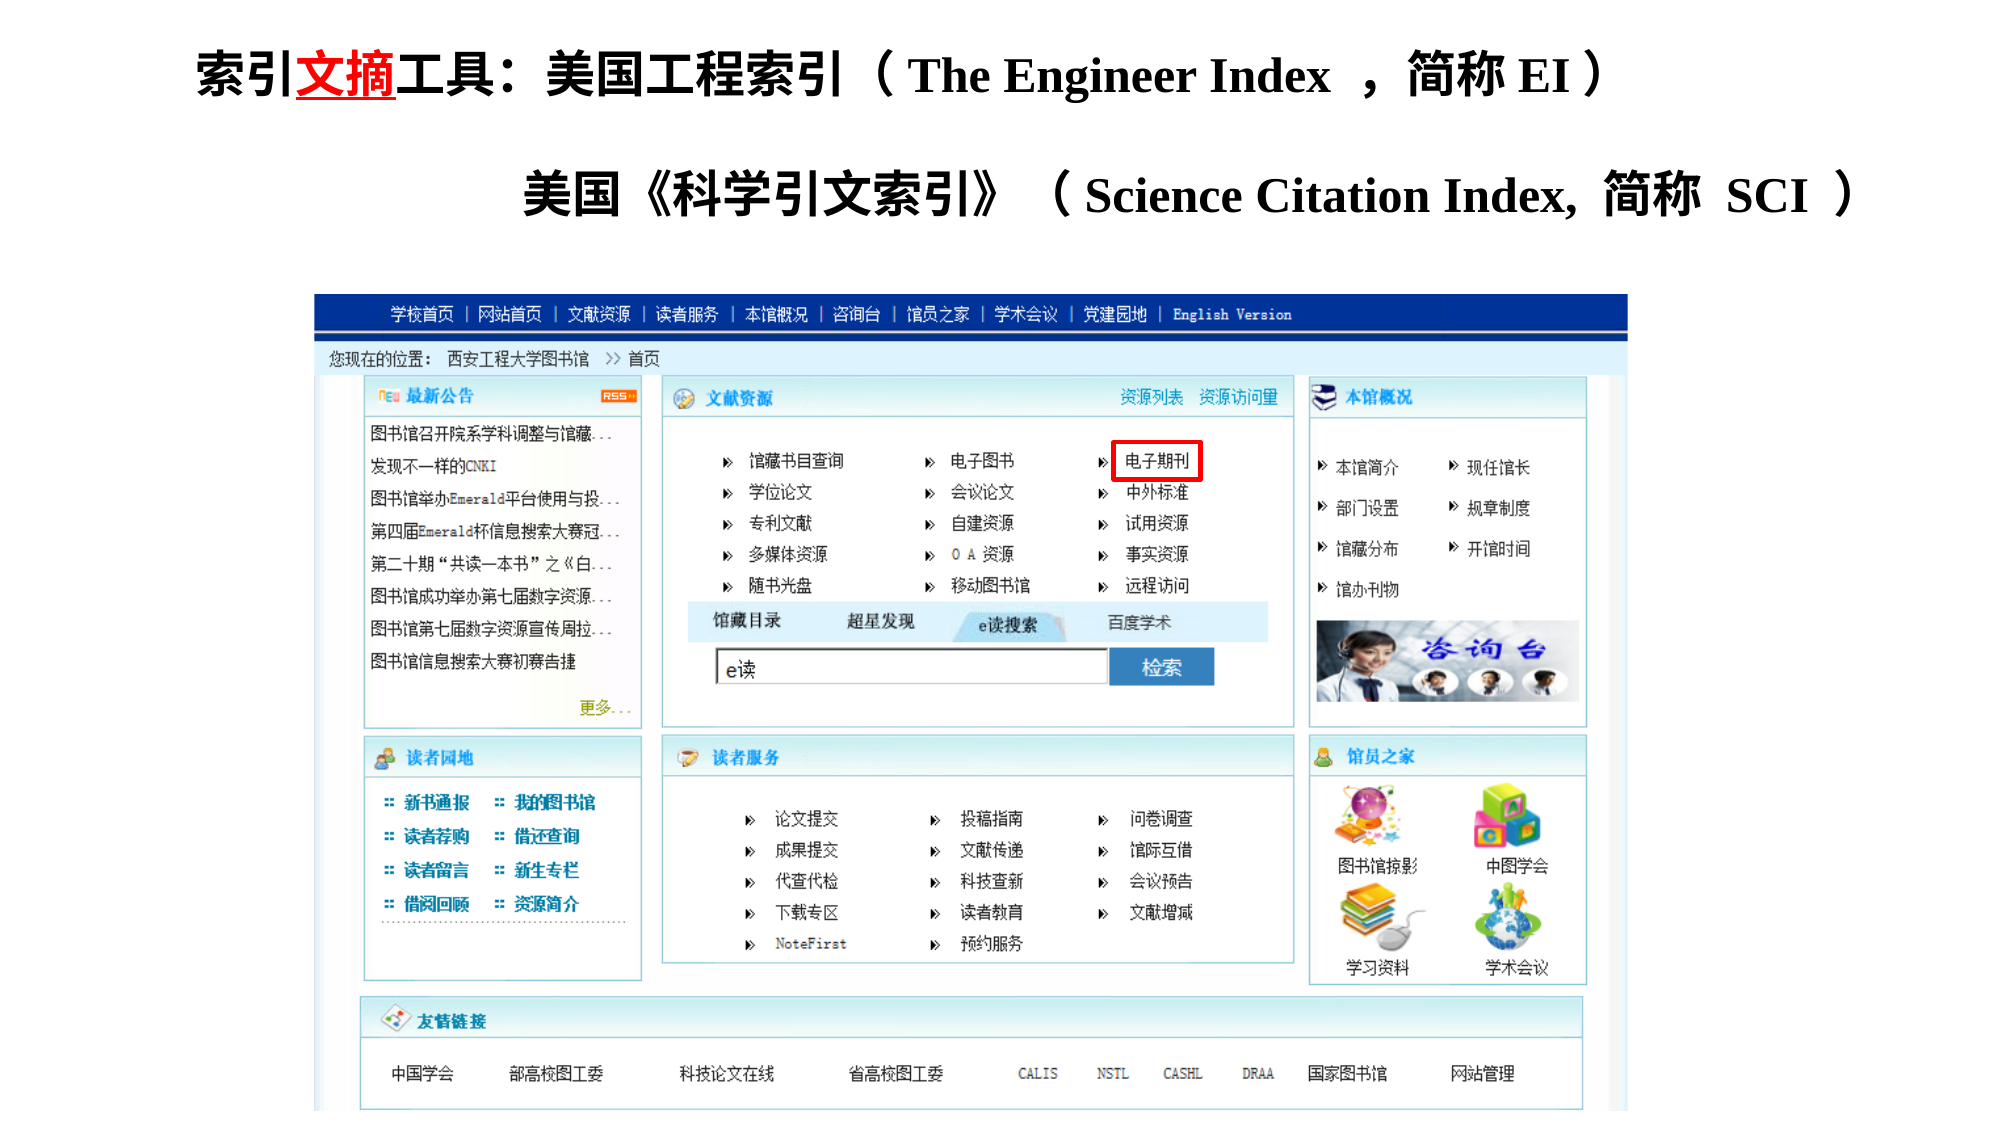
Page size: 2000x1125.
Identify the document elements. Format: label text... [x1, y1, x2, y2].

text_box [314, 294, 1628, 1111]
text_box 索引文摘工具：美国工程索引（The Engineer Index ，简称EI） 美国《科学引文索引》（Science Citation Index, 简称 SCI ） [180, 35, 1899, 231]
